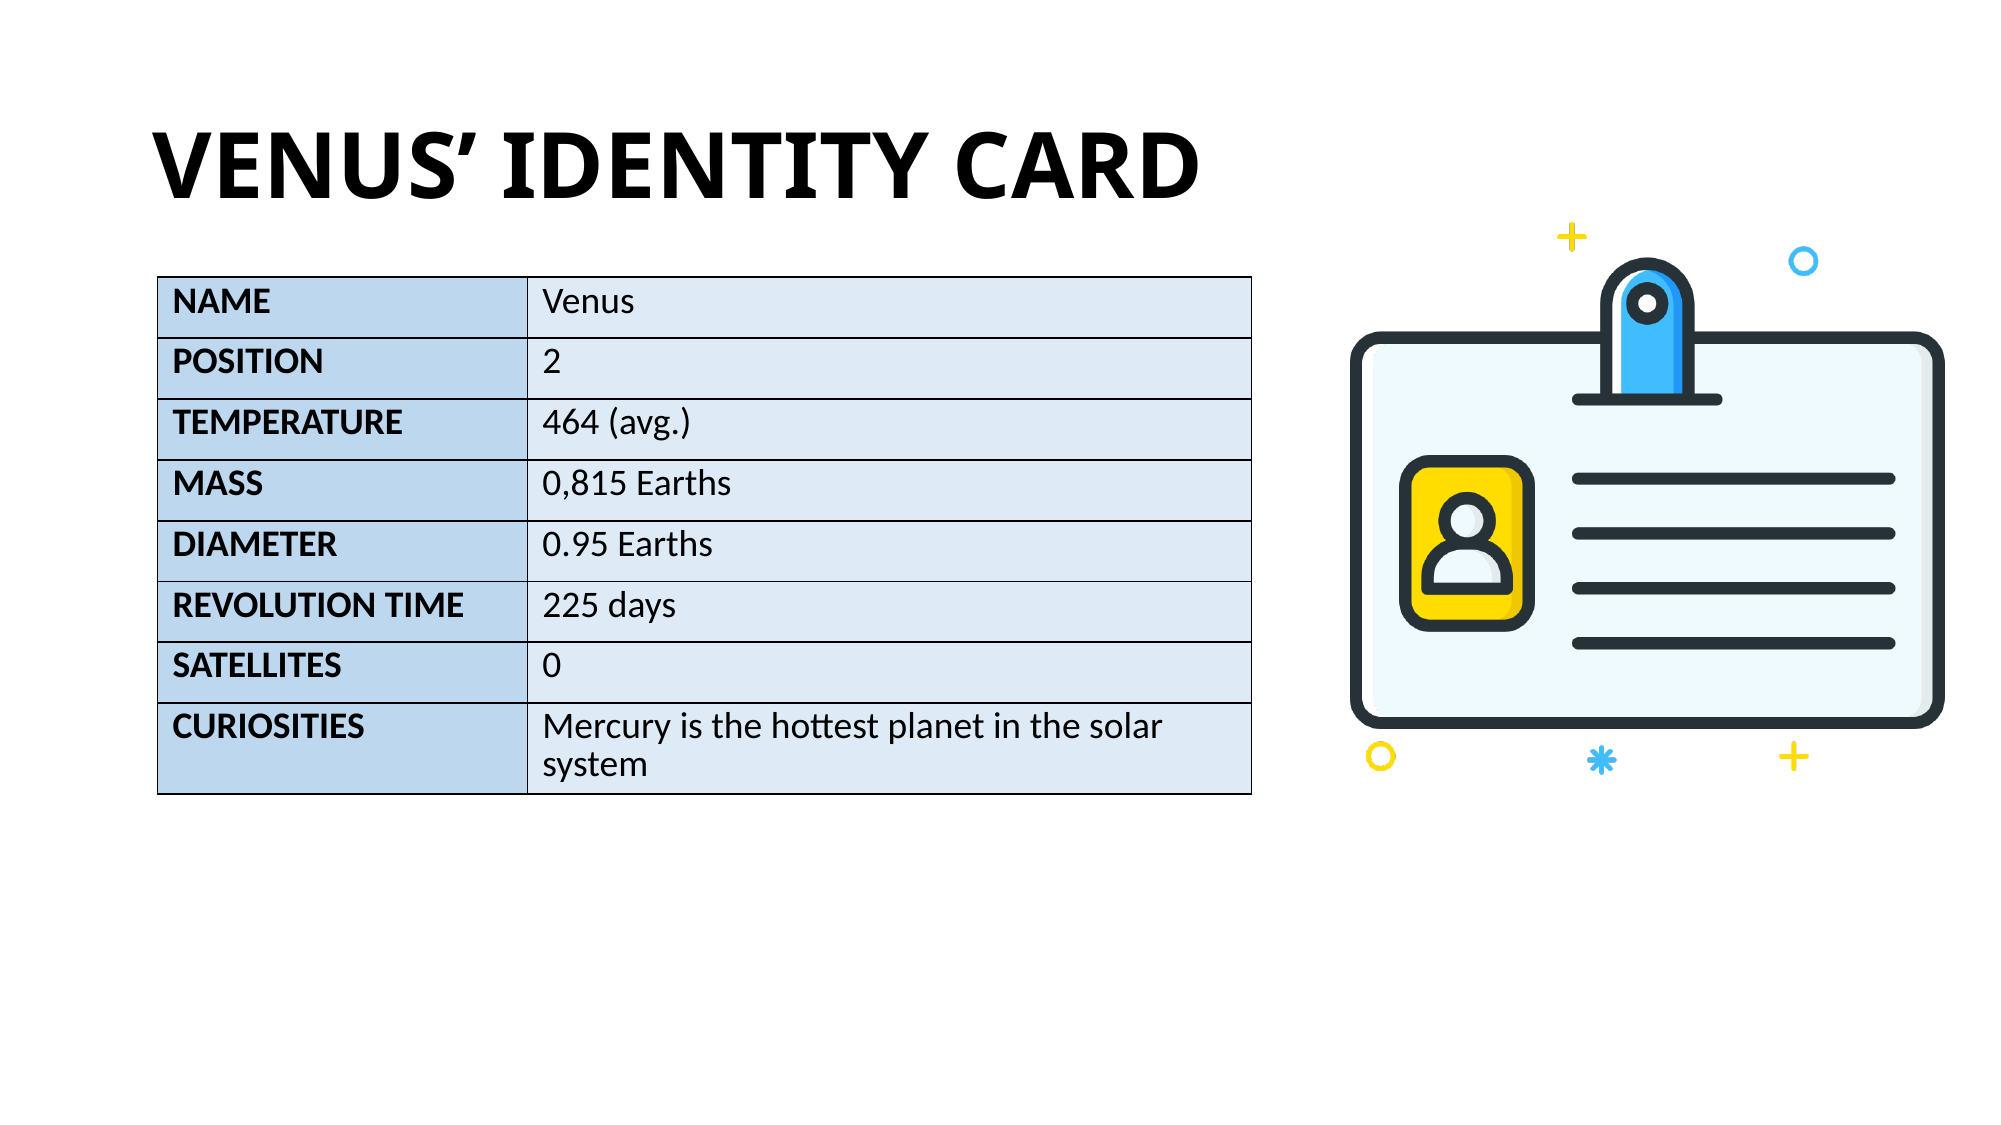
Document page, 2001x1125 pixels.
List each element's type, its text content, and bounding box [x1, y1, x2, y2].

table_cell 2 [528, 339, 1251, 398]
table_cell POSITION [158, 339, 527, 398]
table_cell 225 days [528, 582, 1251, 641]
table_cell 464 (avg.) [528, 400, 1251, 459]
table_cell 0 [528, 643, 1251, 702]
picture [1331, 177, 1963, 809]
table_cell DIAMETER [158, 522, 527, 581]
table_header Venus [528, 278, 1251, 337]
table_cell REVOLUTION TIME [158, 582, 527, 641]
title VENUS’ IDENTITY CARD [137, 59, 1863, 278]
table_header NAME [158, 278, 527, 337]
table_cell SATELLITES [158, 643, 527, 702]
table_cell 0.95 Earths [528, 522, 1251, 581]
table_cell CURIOSITIES [158, 704, 527, 793]
table_cell TEMPERATURE [158, 400, 527, 459]
table_cell MASS [158, 461, 527, 520]
table_cell Mercury is the hottest planet in the solar system [528, 704, 1251, 793]
table_cell 0,815 Earths [528, 461, 1251, 520]
